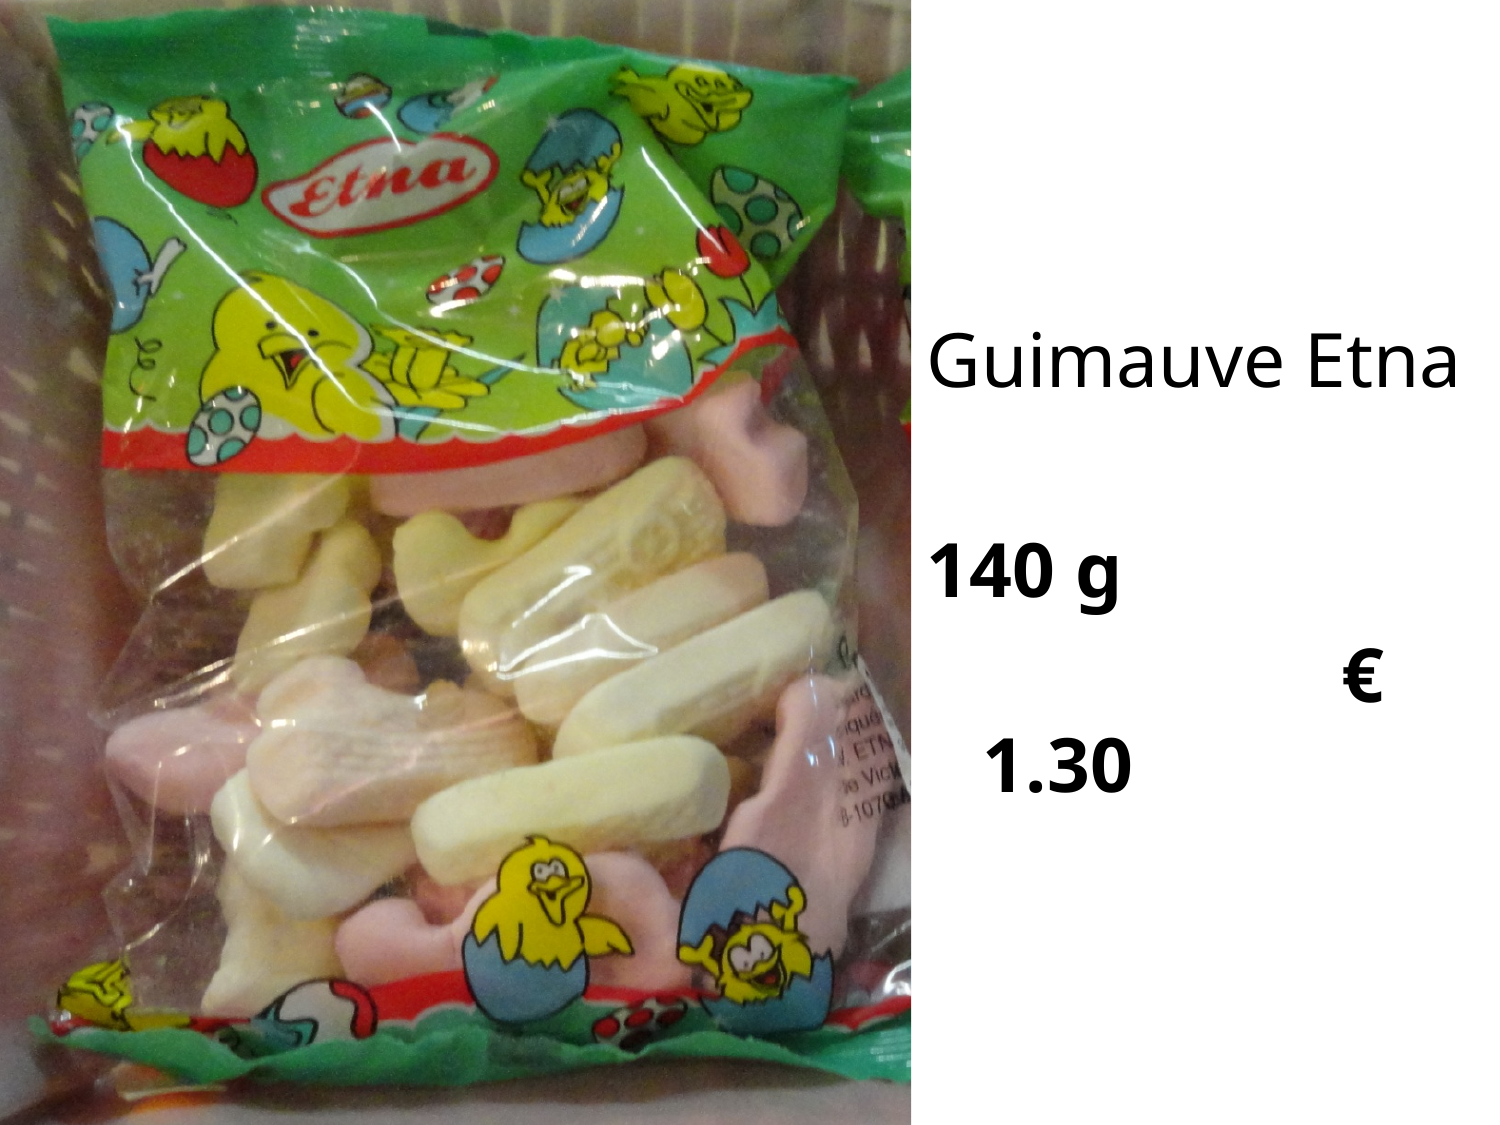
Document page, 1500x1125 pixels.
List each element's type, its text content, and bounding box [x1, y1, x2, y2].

picture [0, 0, 912, 1125]
list Guimauve Etna 140 g € 1.30 [912, 0, 1500, 1125]
